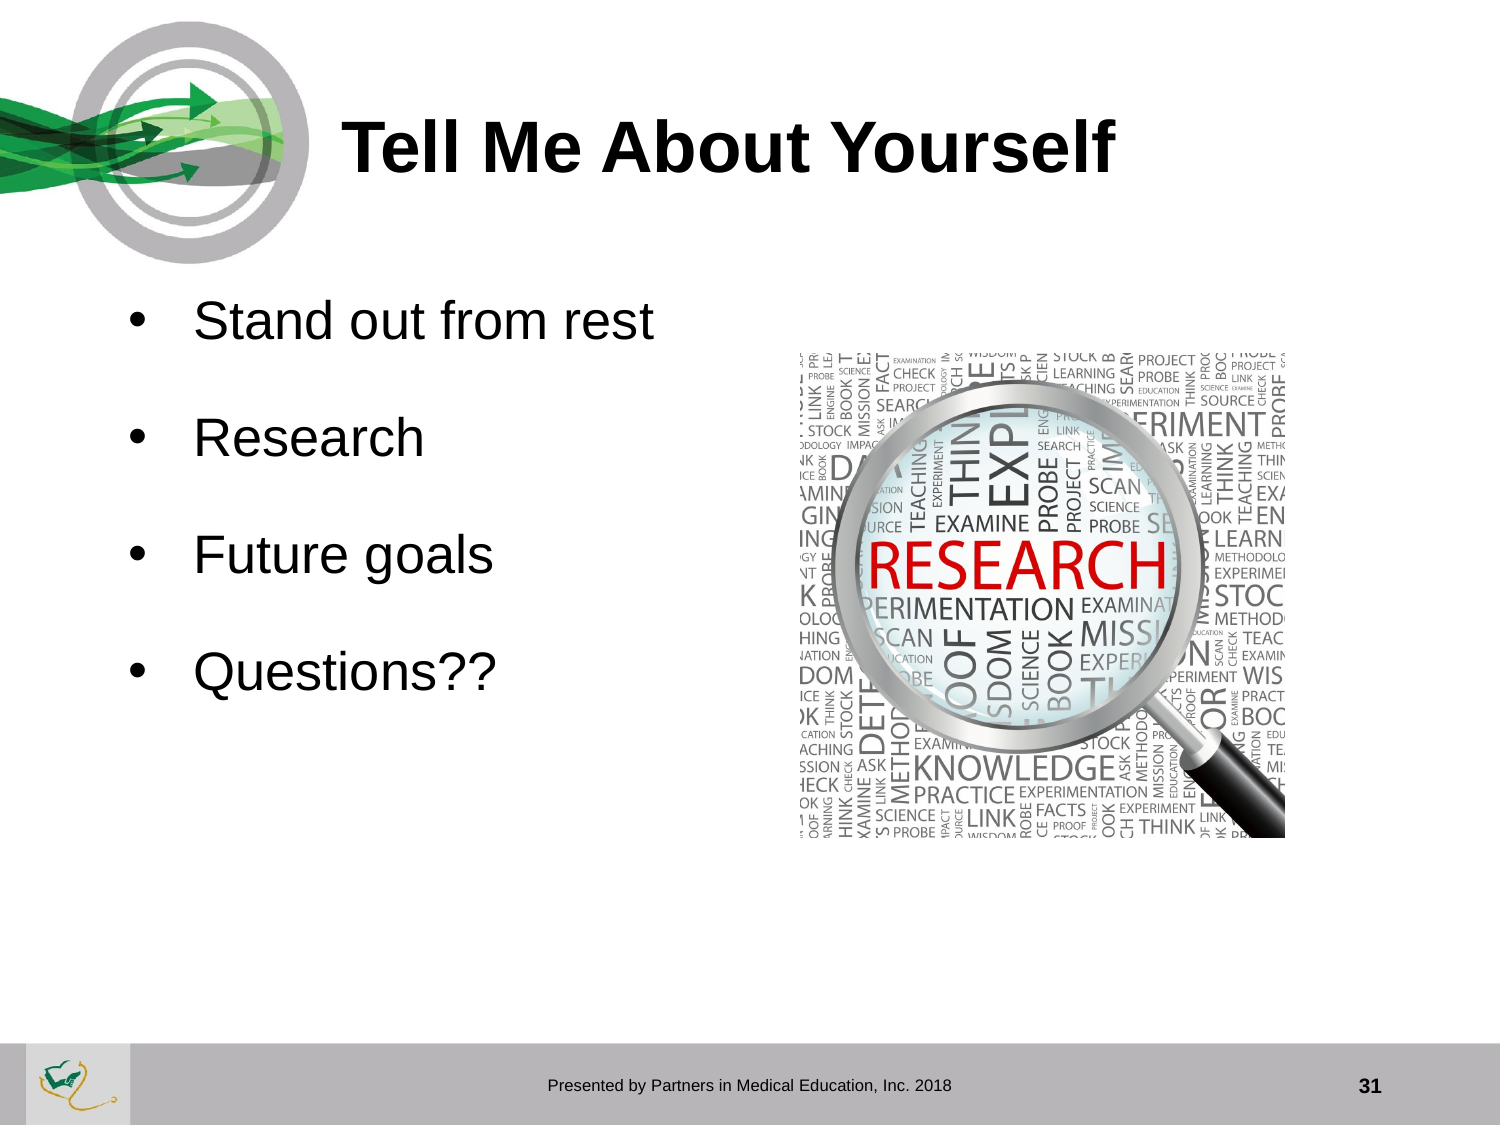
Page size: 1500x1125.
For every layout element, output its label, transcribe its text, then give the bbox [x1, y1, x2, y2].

list Stand out from rest Research Future goals Questions?? [103, 285, 1397, 1014]
picture [0, 0, 1500, 1125]
title Tell Me About Yourself [326, 40, 1397, 258]
footer Presented by Partners in Medical Education, Inc. 2018 [496, 1055, 1004, 1116]
slide_number 31 [1059, 1055, 1397, 1116]
